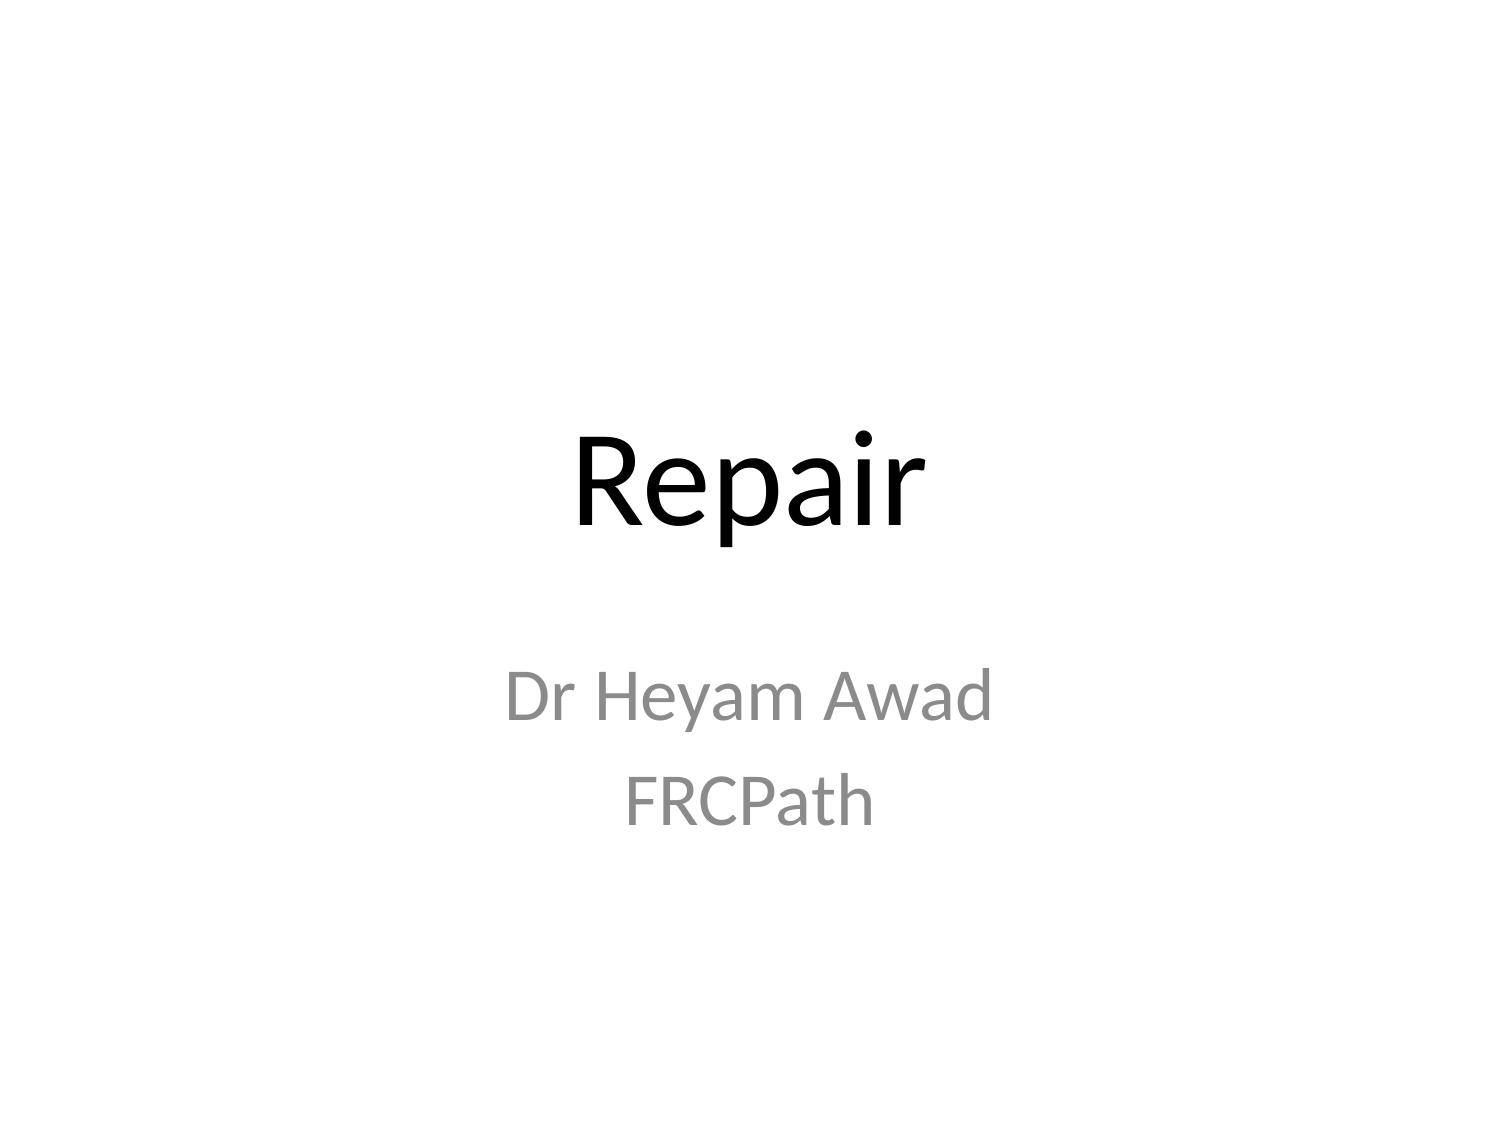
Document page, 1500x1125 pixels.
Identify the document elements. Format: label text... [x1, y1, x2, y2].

title Repair [112, 349, 1388, 591]
subtitle Dr Heyam Awad FRCPath [225, 637, 1275, 925]
